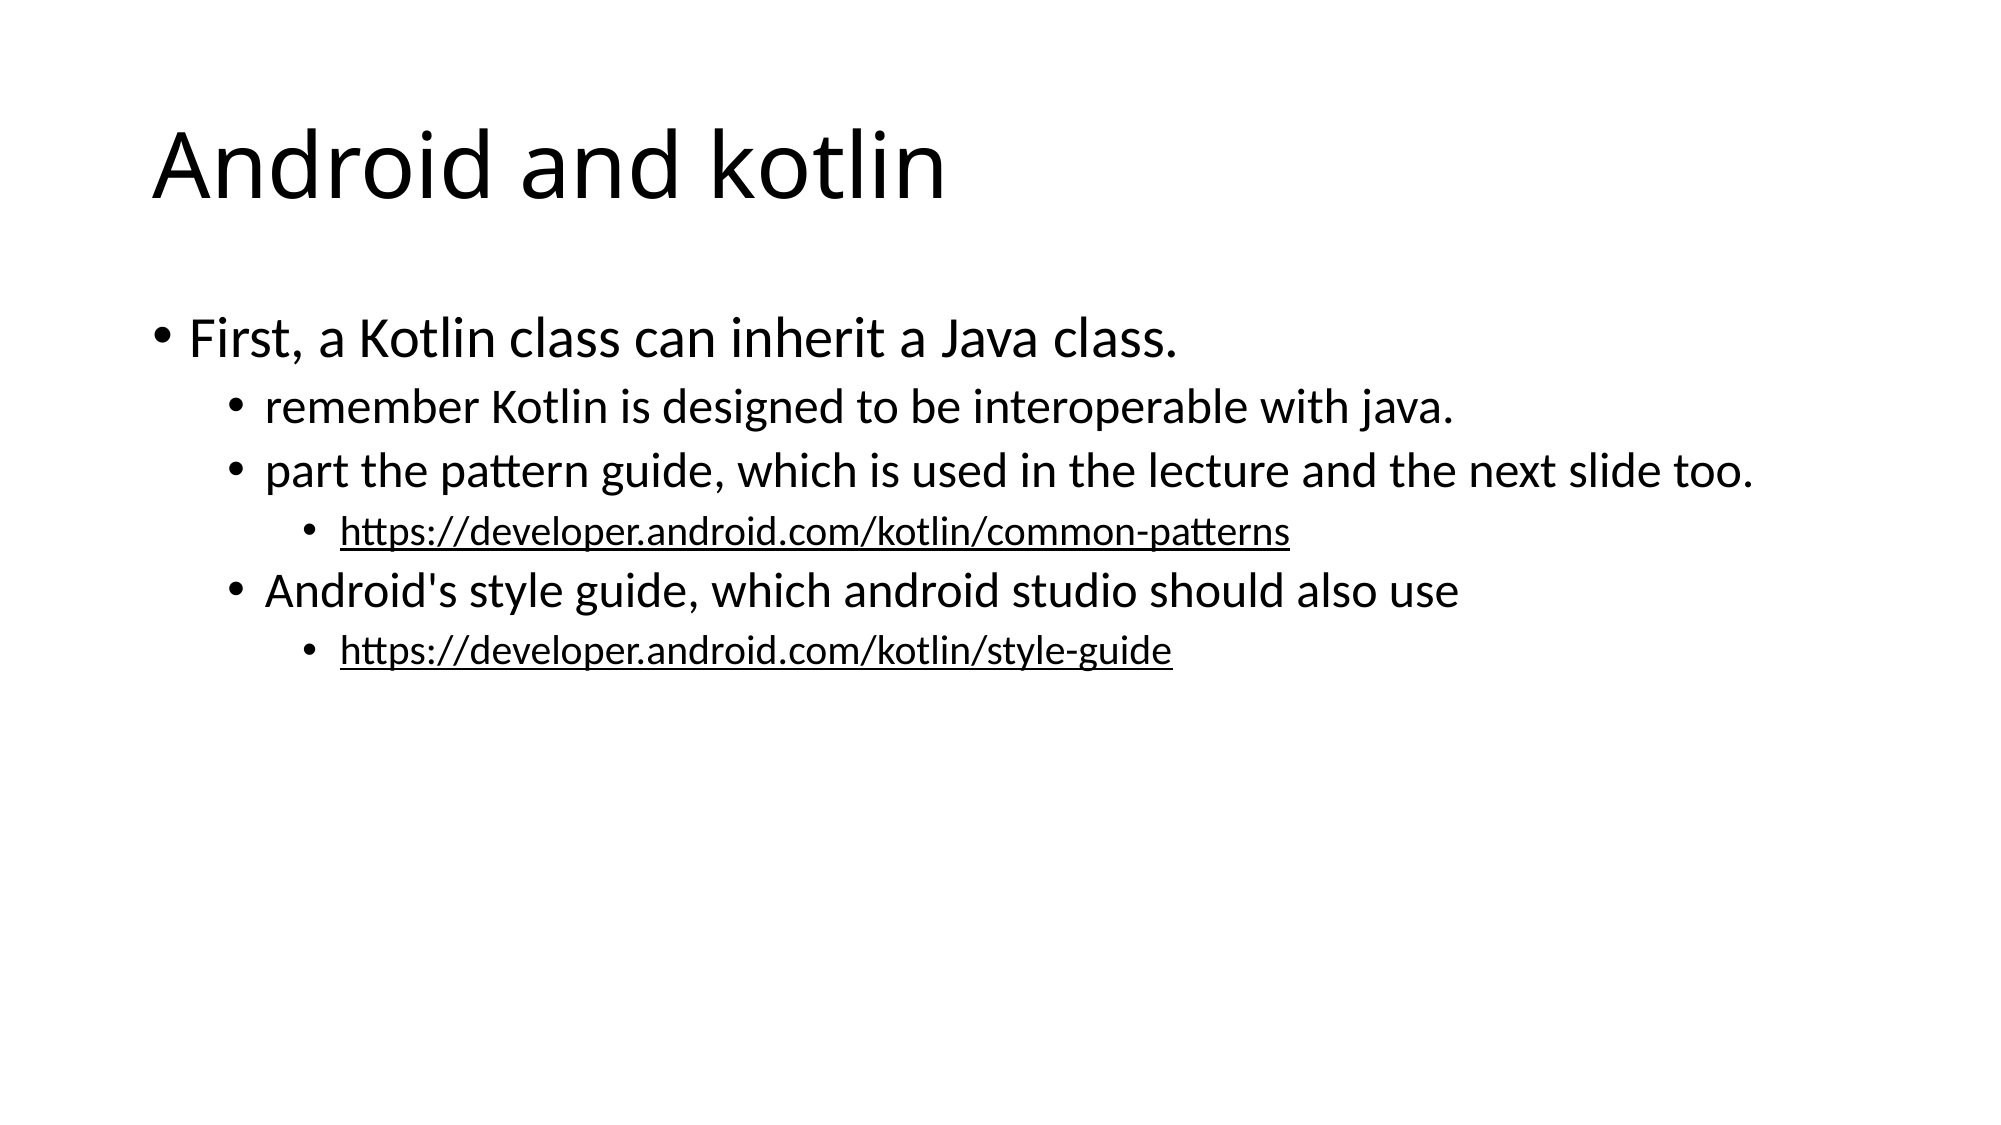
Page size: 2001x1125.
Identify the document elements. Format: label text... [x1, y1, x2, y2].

title Android and kotlin [137, 59, 1863, 278]
list First, a Kotlin class can inherit a Java class. remember Kotlin is designed to be interoperable with java. part the pattern guide, which is used in the lecture and the next slide too. https://developer.android.com/kotlin/common-patterns Android's style guide, which android studio should also use https://developer.android.com/kotlin/style-guide [137, 299, 1863, 1014]
